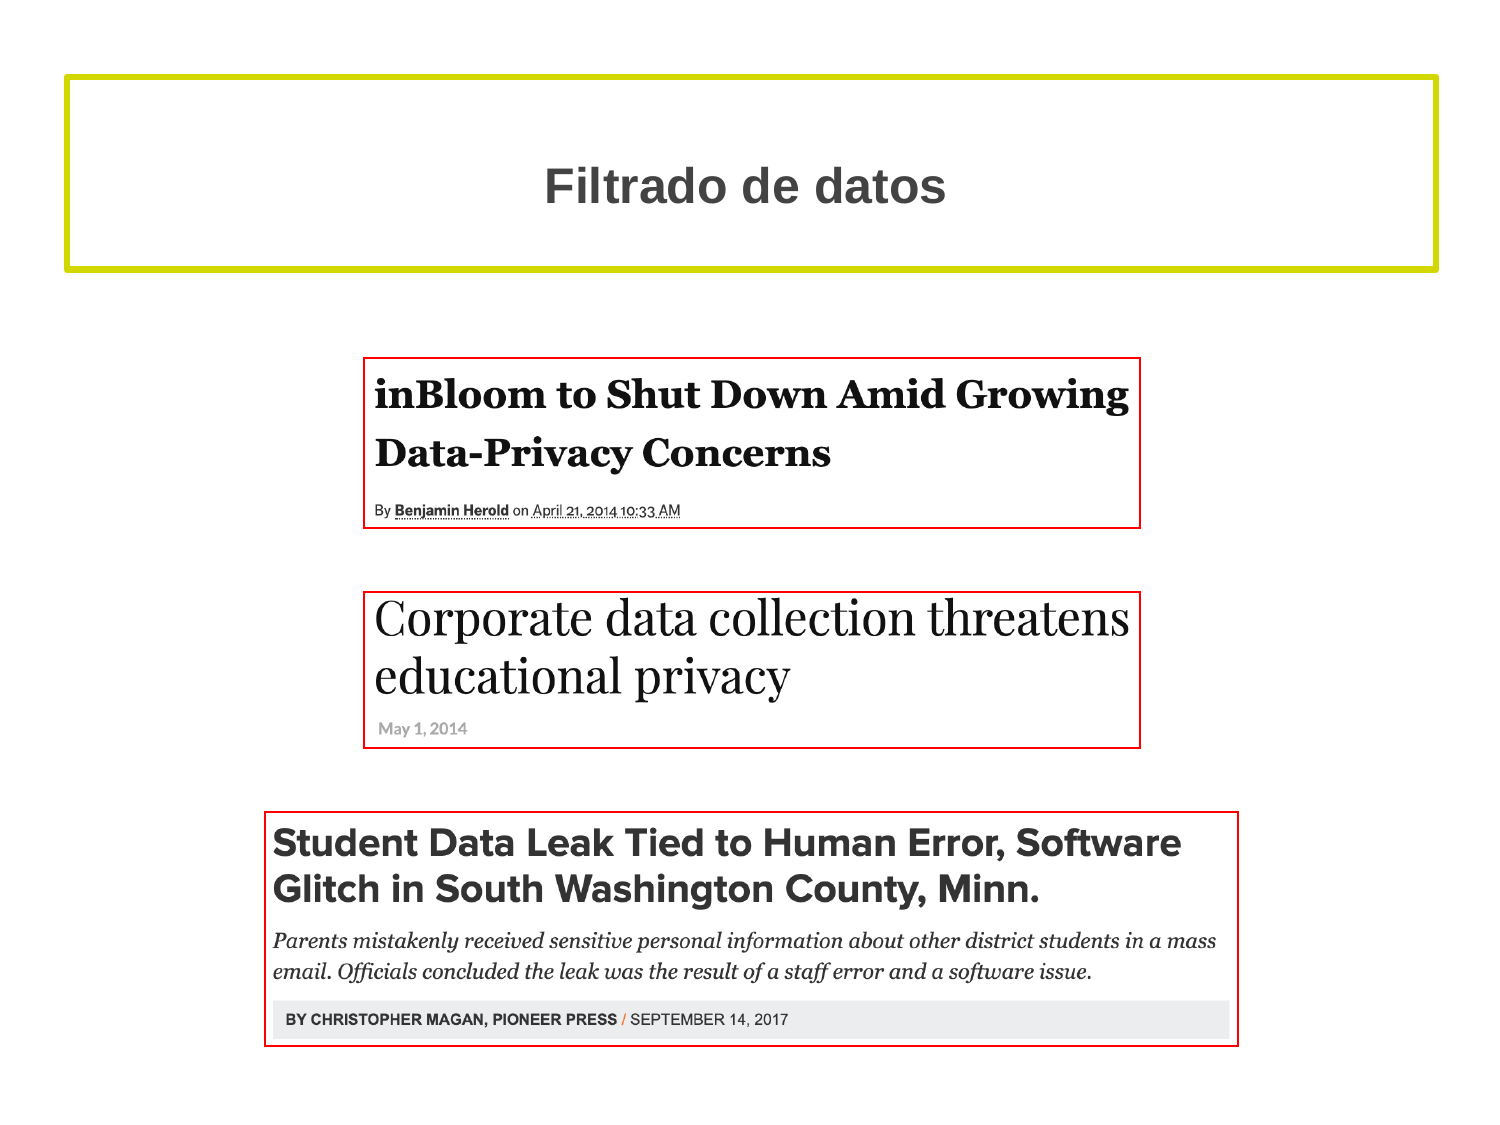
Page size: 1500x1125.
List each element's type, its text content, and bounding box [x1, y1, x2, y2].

picture [364, 592, 1140, 748]
picture [266, 812, 1237, 1046]
picture [364, 358, 1140, 528]
title Filtrado de datos [121, 102, 1372, 229]
text_box [66, 76, 1437, 270]
